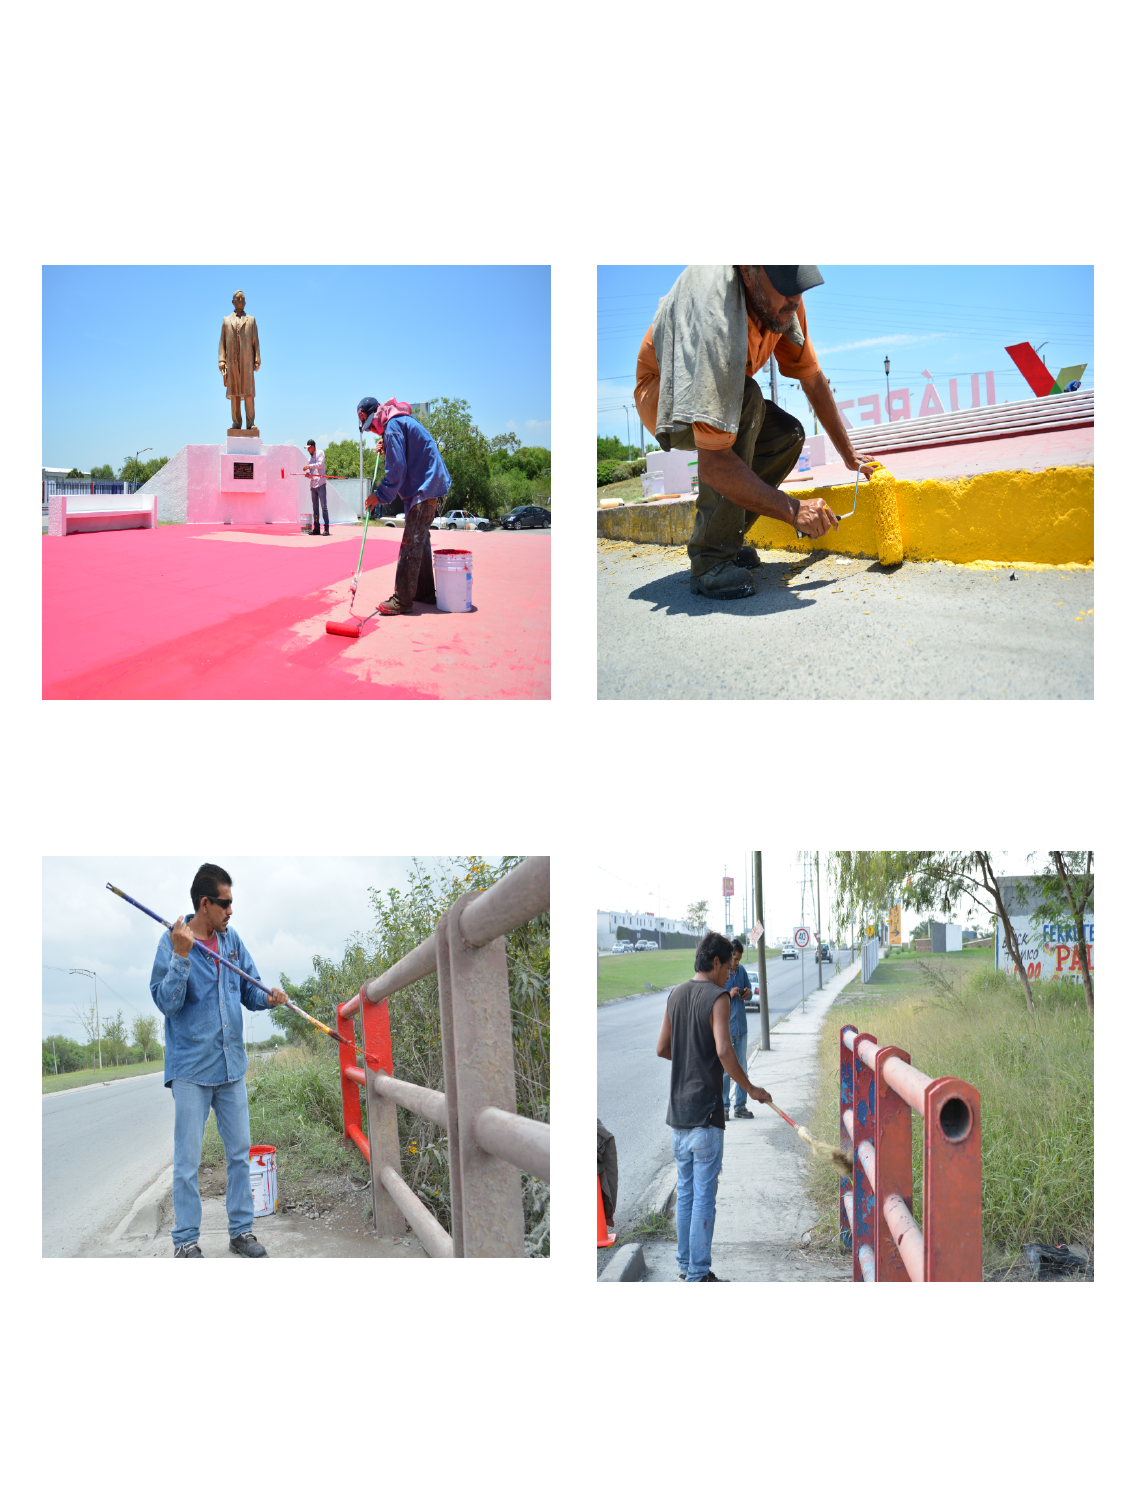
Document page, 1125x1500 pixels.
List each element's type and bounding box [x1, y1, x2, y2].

picture [41, 856, 551, 1259]
picture [42, 265, 551, 700]
picture [597, 265, 1095, 700]
picture [597, 851, 1095, 1282]
